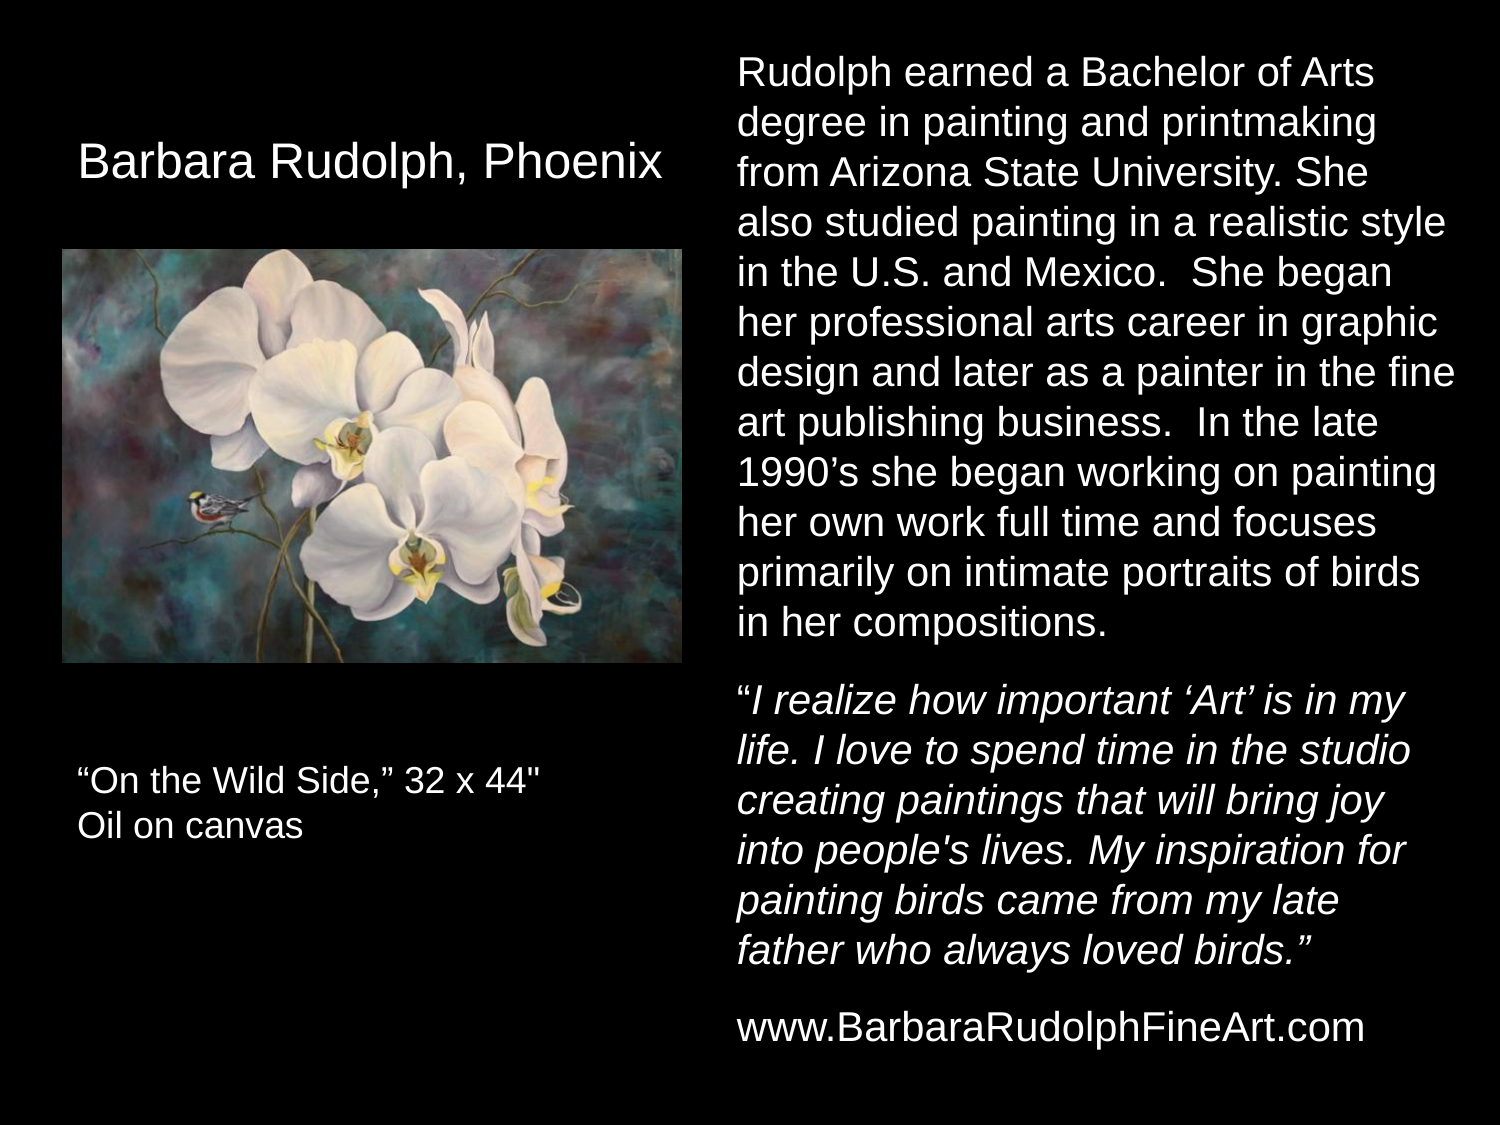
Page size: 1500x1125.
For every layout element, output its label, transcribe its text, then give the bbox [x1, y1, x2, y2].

title Barbara Rudolph, Phoenix [62, 62, 688, 255]
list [62, 249, 682, 663]
text_box Rudolph earned a Bachelor of Arts degree in painting and printmaking from Arizona State University. She also studied painting in a realistic style in the U.S. and Mexico. She began her professional arts career in graphic design and later as a painter in the fine art publishing business. In the late 1990’s she began working on painting her own work full time and focuses primarily on intimate portraits of birds in her compositions. “I realize how important ‘Art’ is in my life. I love to spend time in the studio creating paintings that will bring joy into people's lives. My inspiration for painting birds came from my late father who always loved birds.” www.BarbaraRudolphFineArt.com [722, 37, 1473, 1058]
text_box “On the Wild Side,” 32 x 44" Oil on canvas [62, 748, 722, 899]
